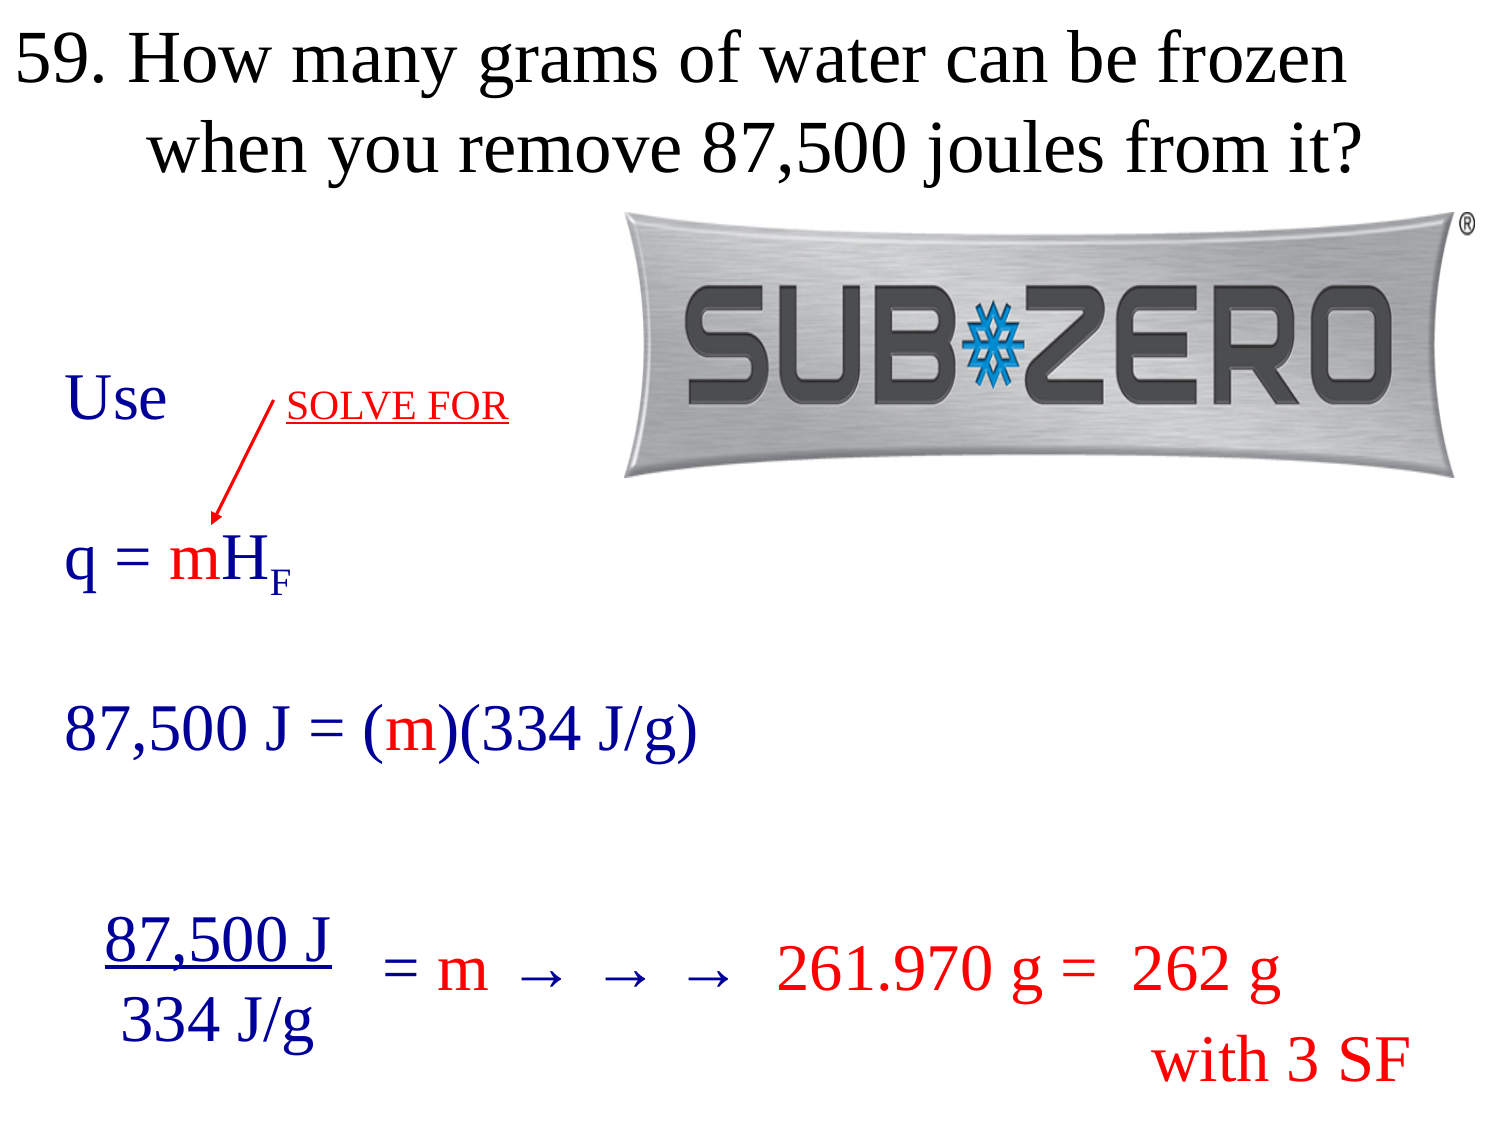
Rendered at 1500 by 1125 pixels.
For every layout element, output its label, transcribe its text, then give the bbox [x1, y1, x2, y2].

text_box 87,500 J 334 J/g [55, 887, 381, 1063]
picture [624, 212, 1476, 479]
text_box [210, 399, 274, 526]
text_box 59. How many grams of water can be frozen when you remove 87,500 joules from it? [0, 0, 1500, 240]
text_box Use SOLVE FOR q = mHF 87,500 J = (m)(334 J/g) = m → → → 261.970 g = 262 g with 3 SF [49, 345, 1463, 1102]
